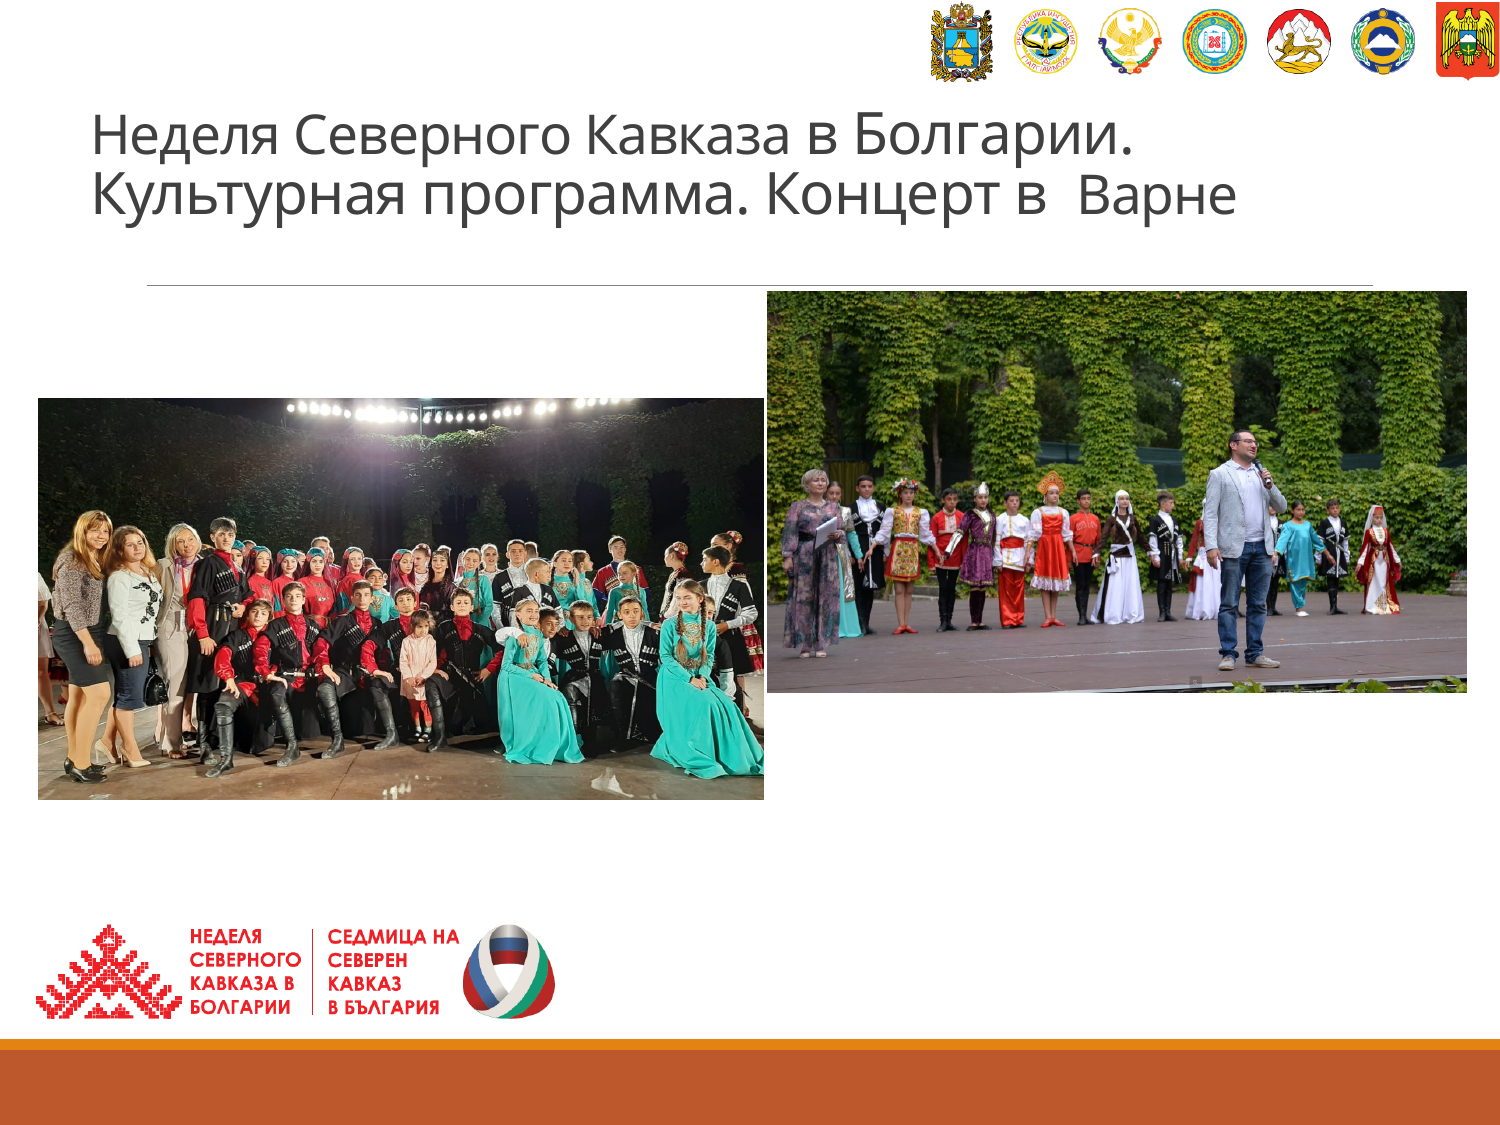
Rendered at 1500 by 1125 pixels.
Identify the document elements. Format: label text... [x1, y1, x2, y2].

picture [767, 290, 1467, 693]
picture [28, 911, 563, 1027]
picture [931, 0, 1500, 84]
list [38, 398, 765, 801]
title Неделя Северного Кавказа в Болгарии. Культурная программа. Концерт в Варне [75, 99, 1425, 287]
